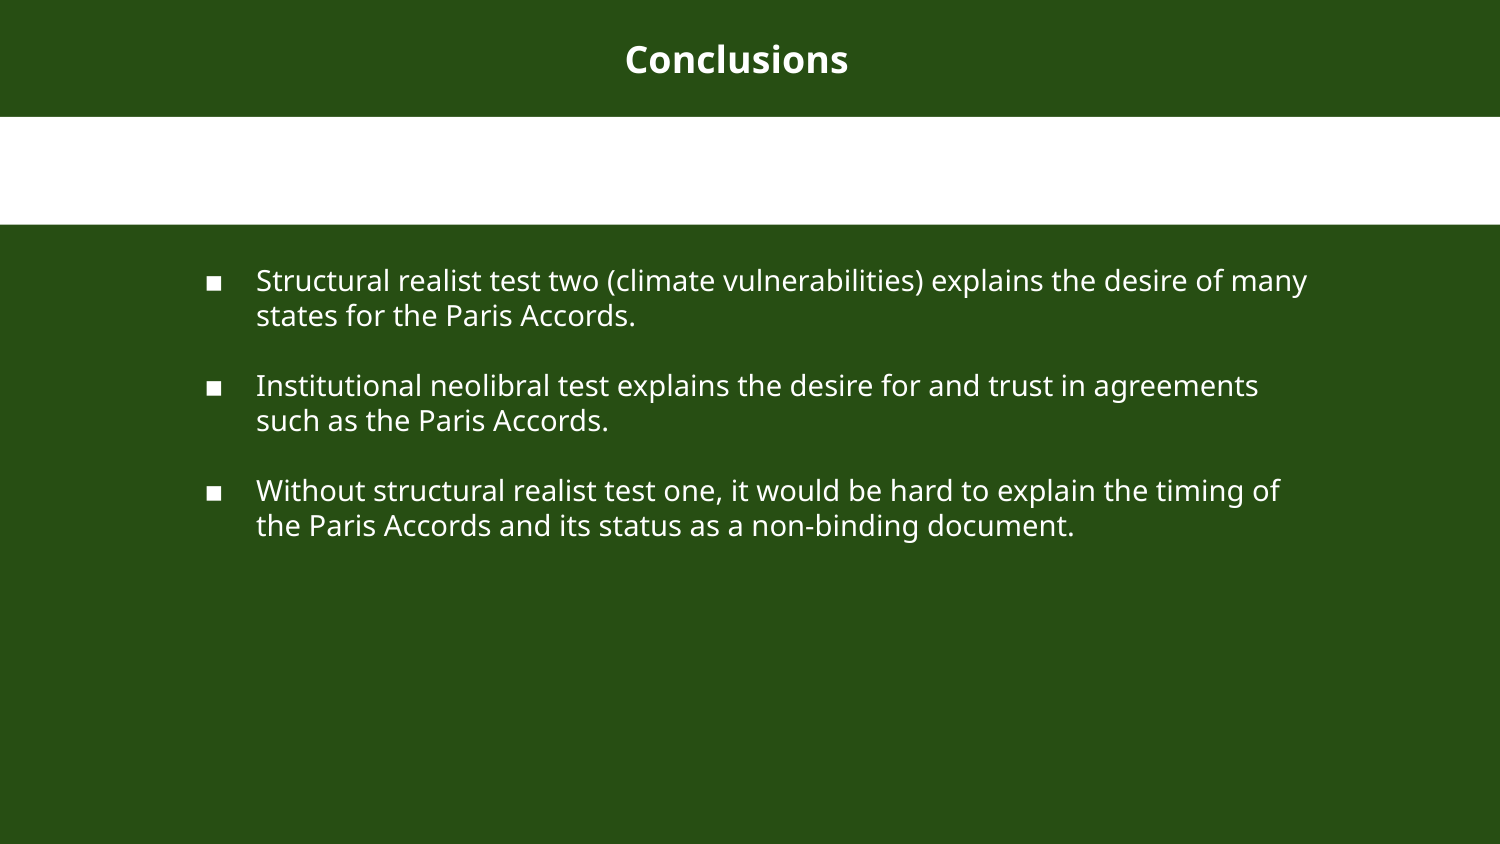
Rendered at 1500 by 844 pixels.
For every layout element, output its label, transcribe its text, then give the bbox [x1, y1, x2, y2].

list Structural realist test two (climate vulnerabilities) explains the desire of many states for the Paris Accords. Institutional neolibral test explains the desire for and trust in agreements such as the Paris Accords. Without structural realist test one, it would be hard to explain the timing of the Paris Accords and its status as a non-binding document. [166, 247, 1334, 771]
title Conclusions [153, 0, 1321, 117]
